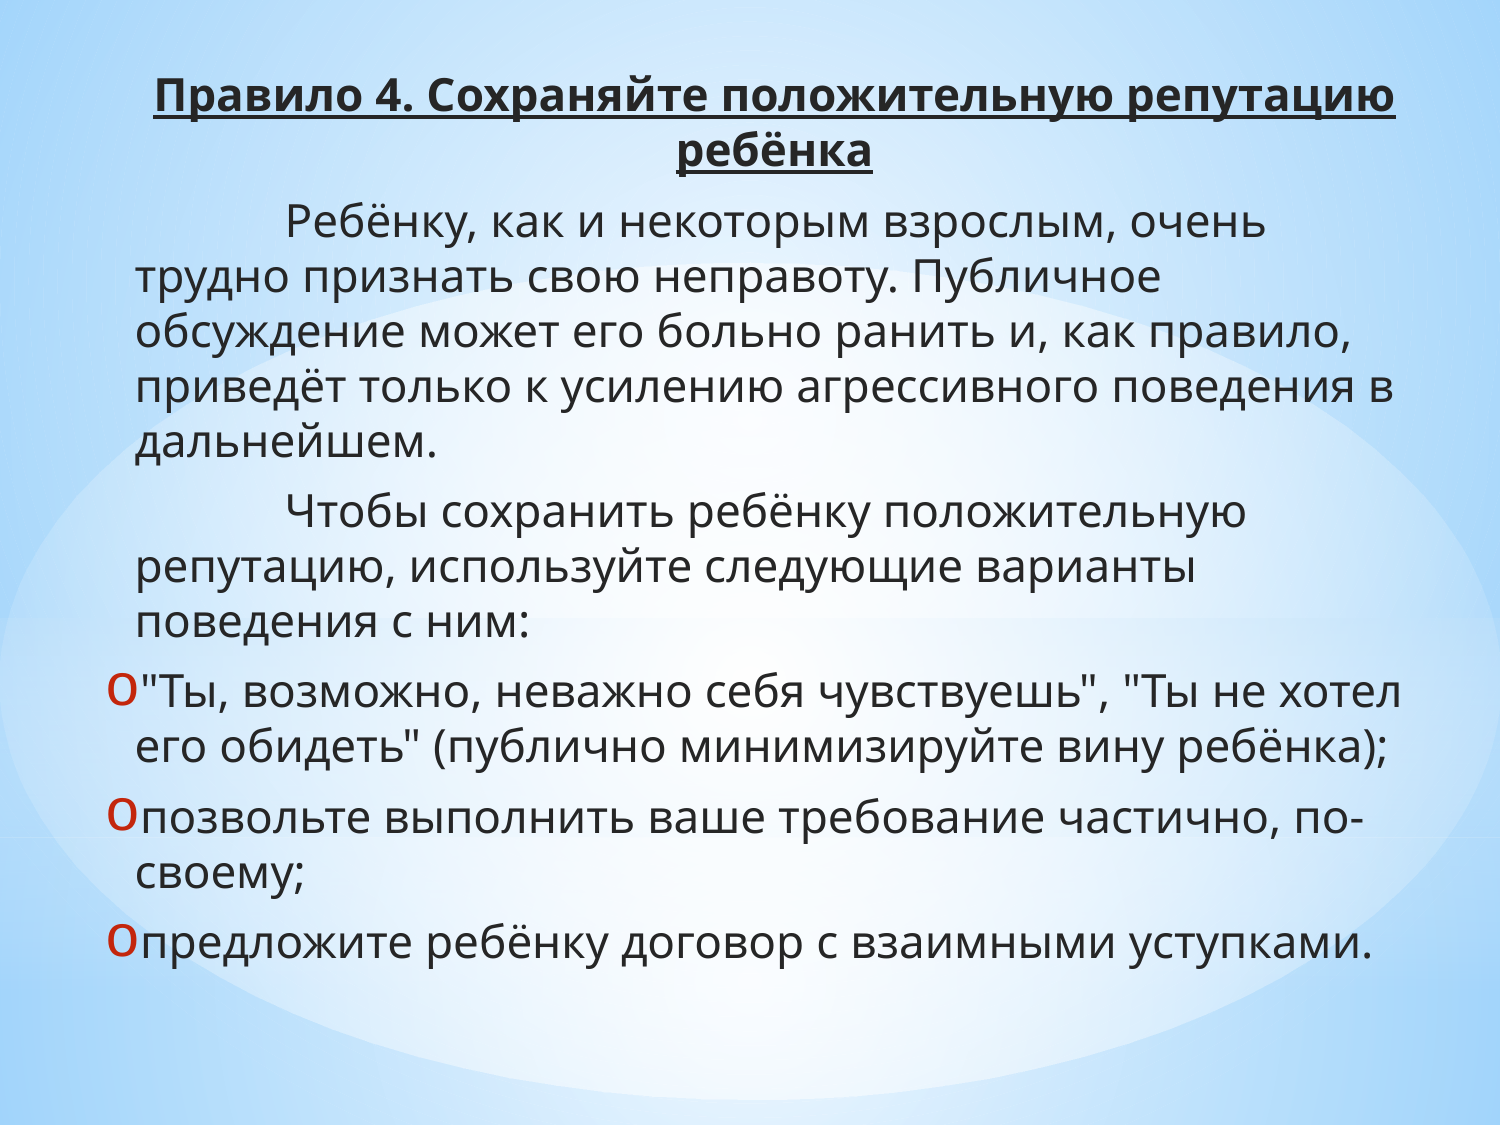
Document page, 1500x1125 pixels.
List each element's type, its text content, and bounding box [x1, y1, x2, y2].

list Правило 4. Сохраняйте положительную репутацию ребёнка Ребёнку, как и некоторым взрослым, очень трудно признать свою неправоту. Публичное обсуждение может его больно ранить и, как правило, приведёт только к усилению агрессивного поведения в дальнейшем. Чтобы сохранить ребёнку положительную репутацию, используйте следующие варианты поведения с ним: "Ты, возможно, неважно себя чувствуешь", "Ты не хотел его обидеть" (публично минимизируйте вину ребёнка); позвольте выполнить ваше требование частично, по-своему; предложите ребёнку договор с взаимными уступками. [82, 58, 1430, 1067]
